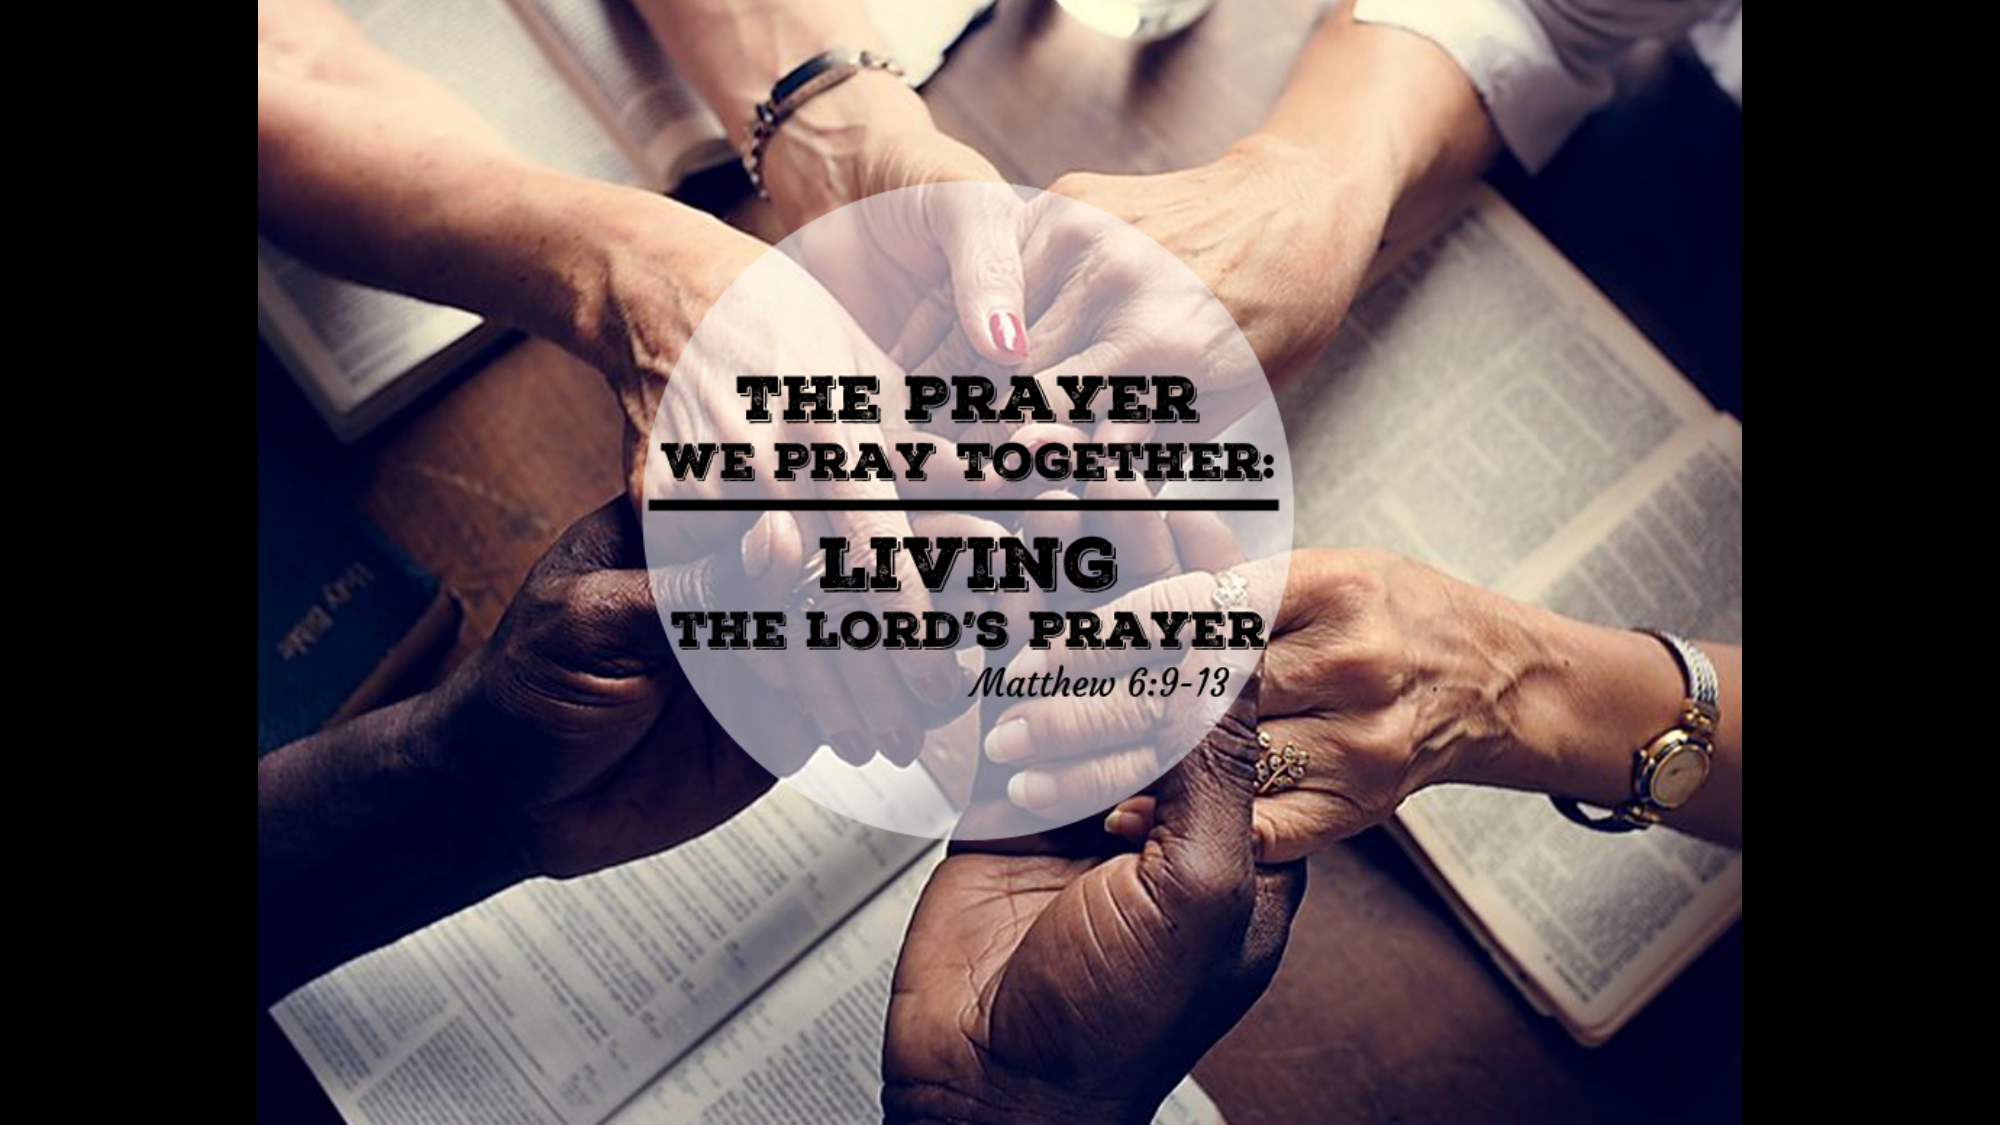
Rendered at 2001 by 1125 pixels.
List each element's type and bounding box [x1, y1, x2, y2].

list [258, 0, 1742, 1125]
